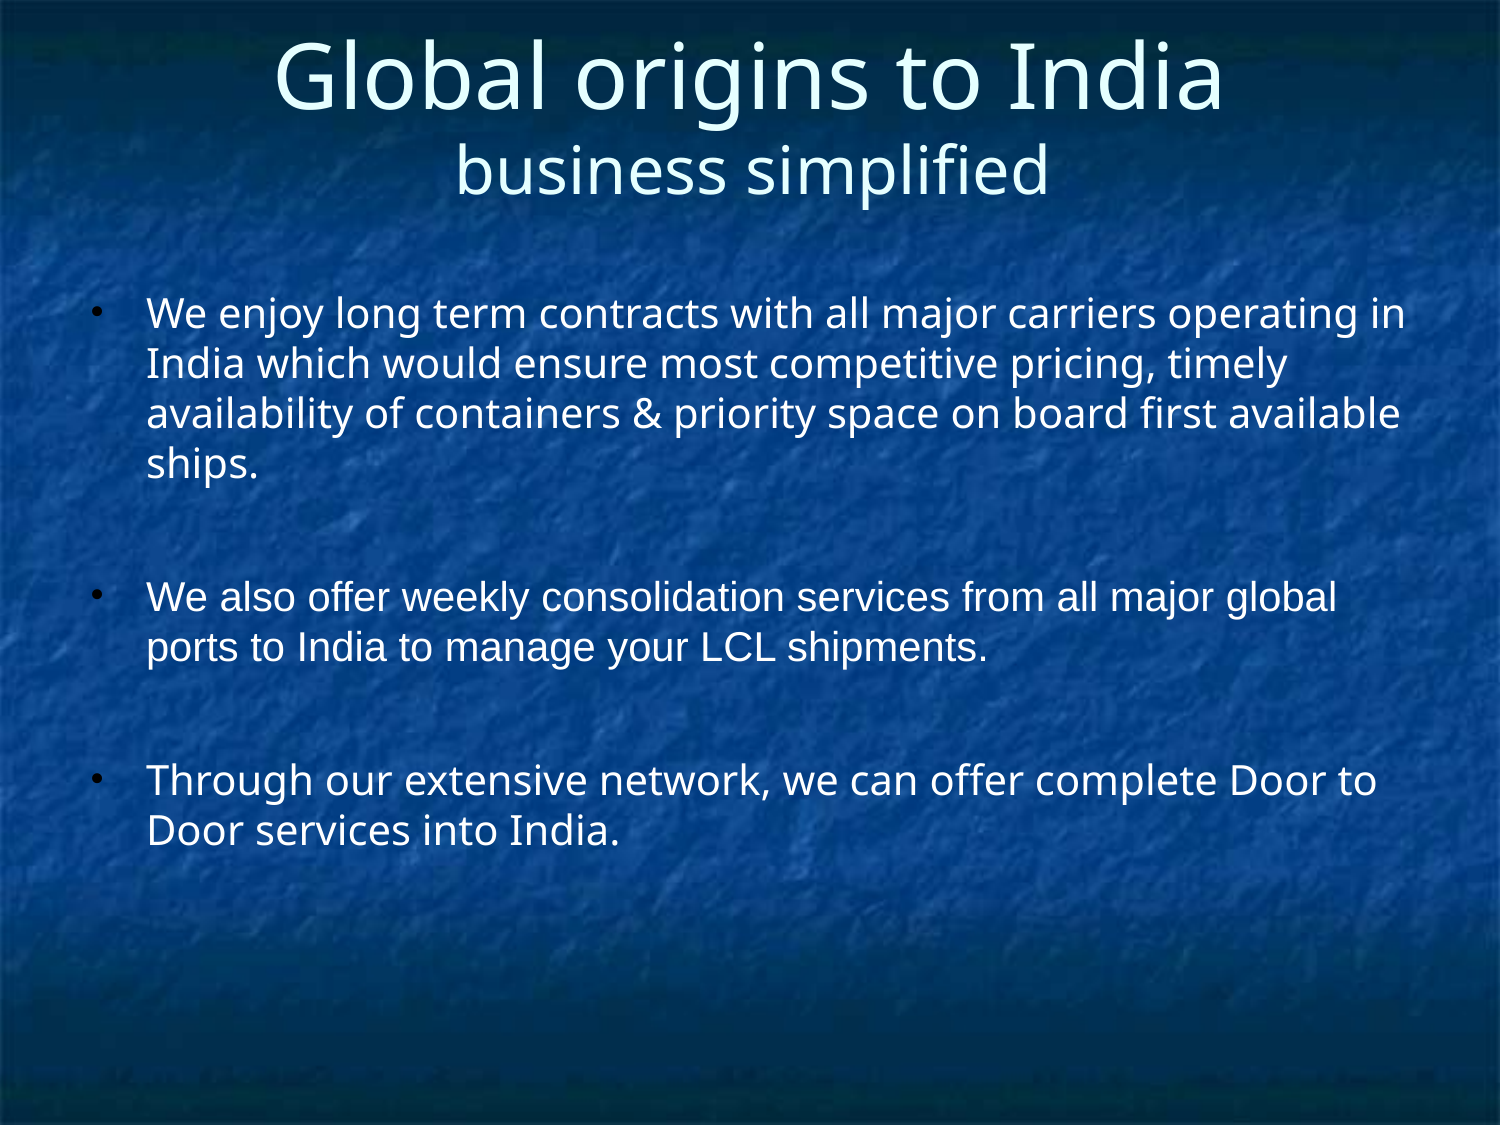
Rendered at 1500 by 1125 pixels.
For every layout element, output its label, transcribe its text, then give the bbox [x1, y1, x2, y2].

text_box We enjoy long term contracts with all major carriers operating in India which would ensure most competitive pricing, timely availability of containers & priority space on board first available ships. We also offer weekly consolidation services from all major global ports to India to manage your LCL shipments. Through our extensive network, we can offer complete Door to Door services into India. [75, 212, 1425, 1088]
title Global origins to India business simplified [87, 37, 1438, 188]
picture [0, 0, 1500, 1125]
